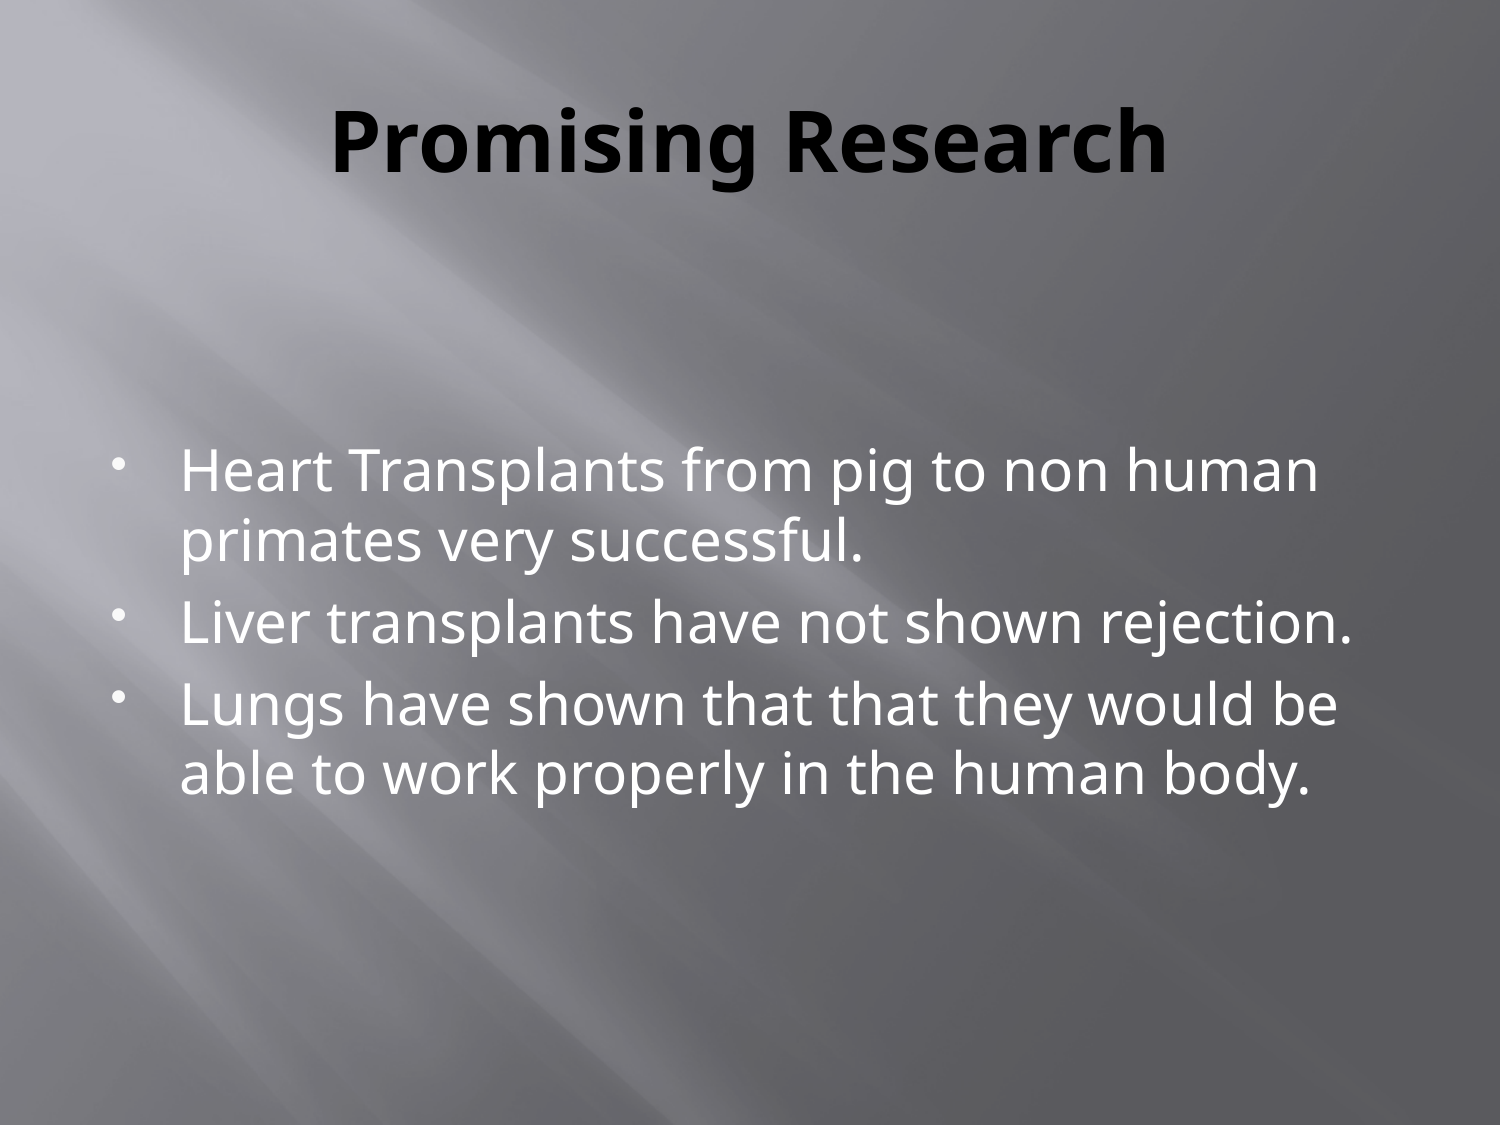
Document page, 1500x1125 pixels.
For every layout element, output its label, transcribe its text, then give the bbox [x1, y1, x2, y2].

title Promising Research [75, 45, 1425, 233]
list Heart Transplants from pig to non human primates very successful. Liver transplants have not shown rejection. Lungs have shown that that they would be able to work properly in the human body. [75, 262, 1425, 1035]
